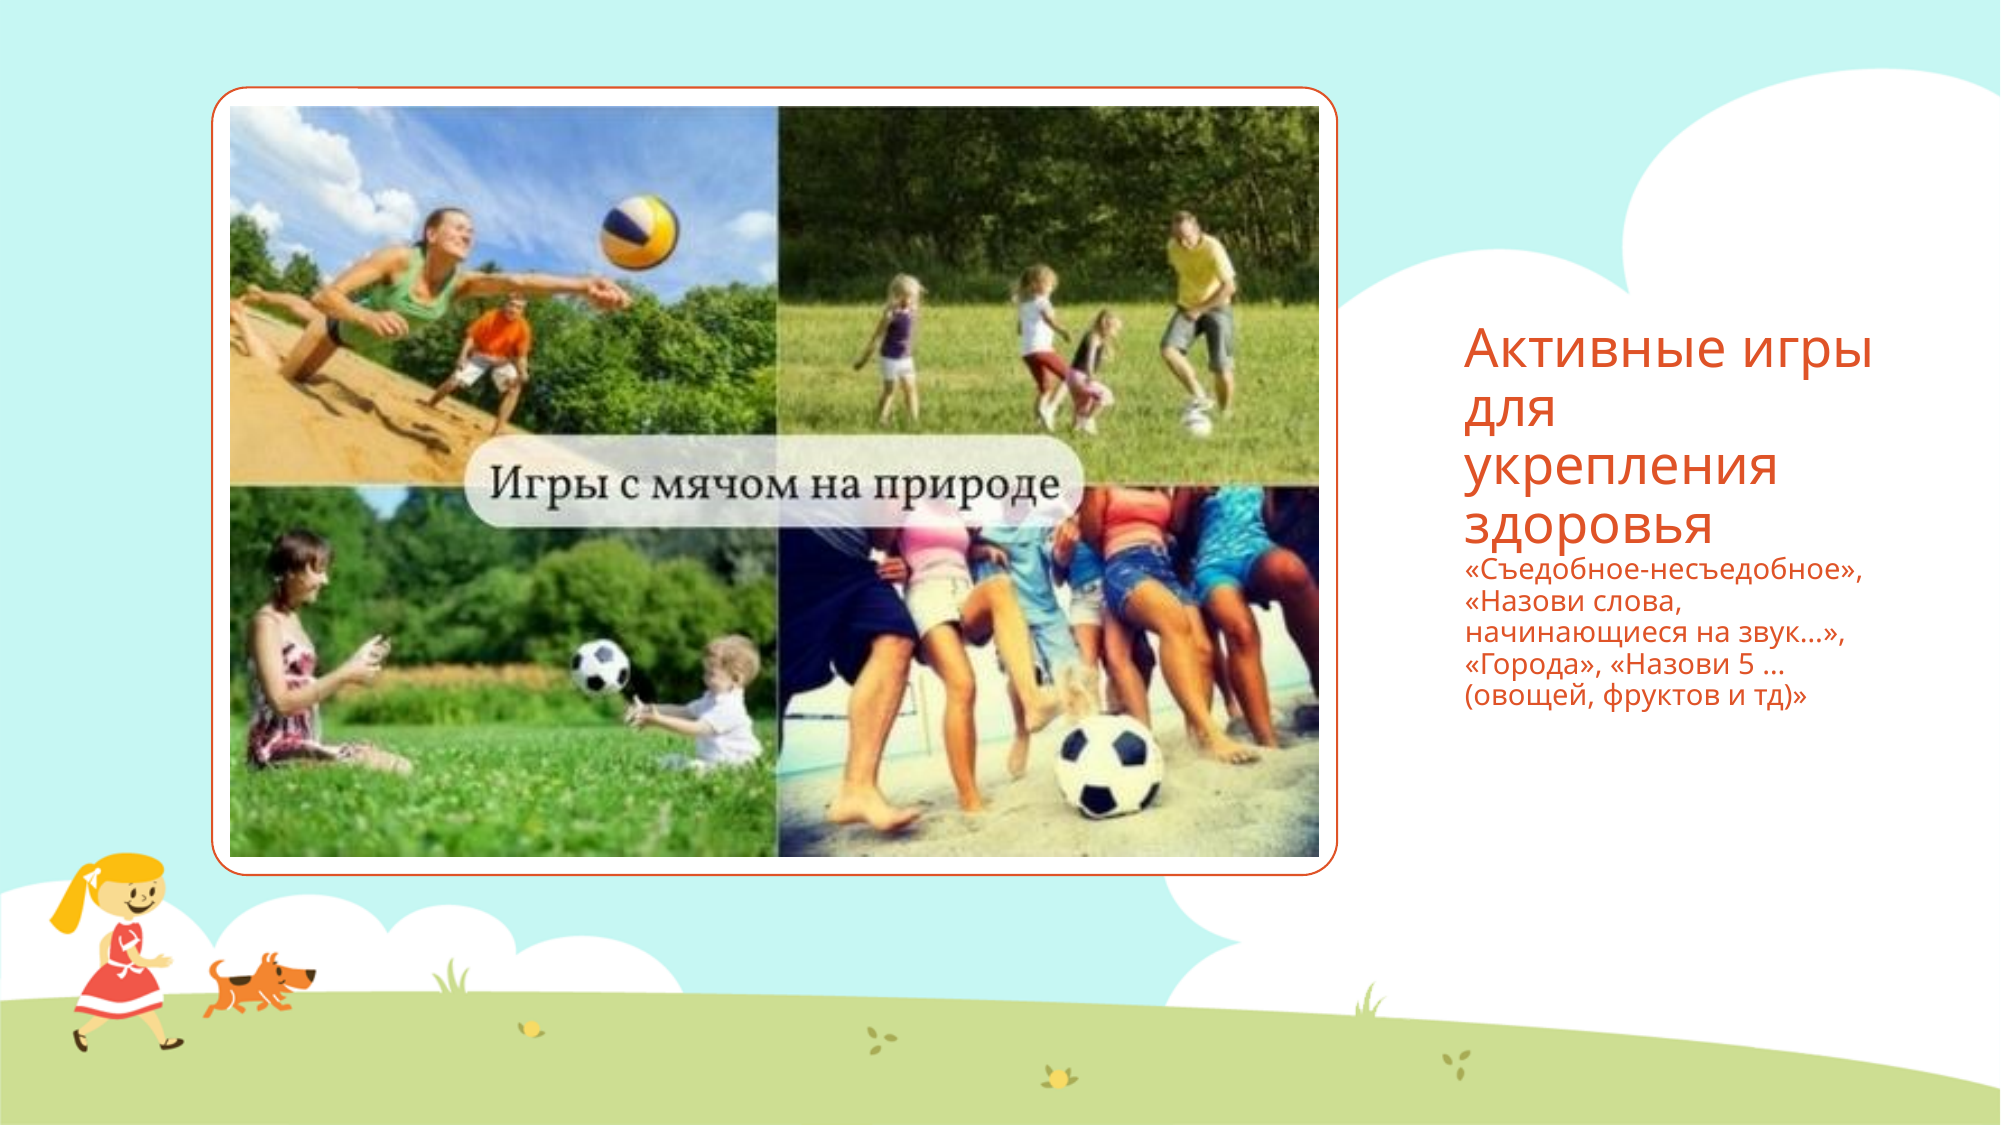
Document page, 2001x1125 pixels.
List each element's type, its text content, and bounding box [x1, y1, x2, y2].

picture [0, 0, 2001, 1125]
title Активные игры для укрепления здоровья «Съедобное-несъедобное», «Назови слова, начинающиеся на звук…», «Города», «Назови 5 …(овощей, фруктов и тд)» [1449, 373, 1900, 755]
